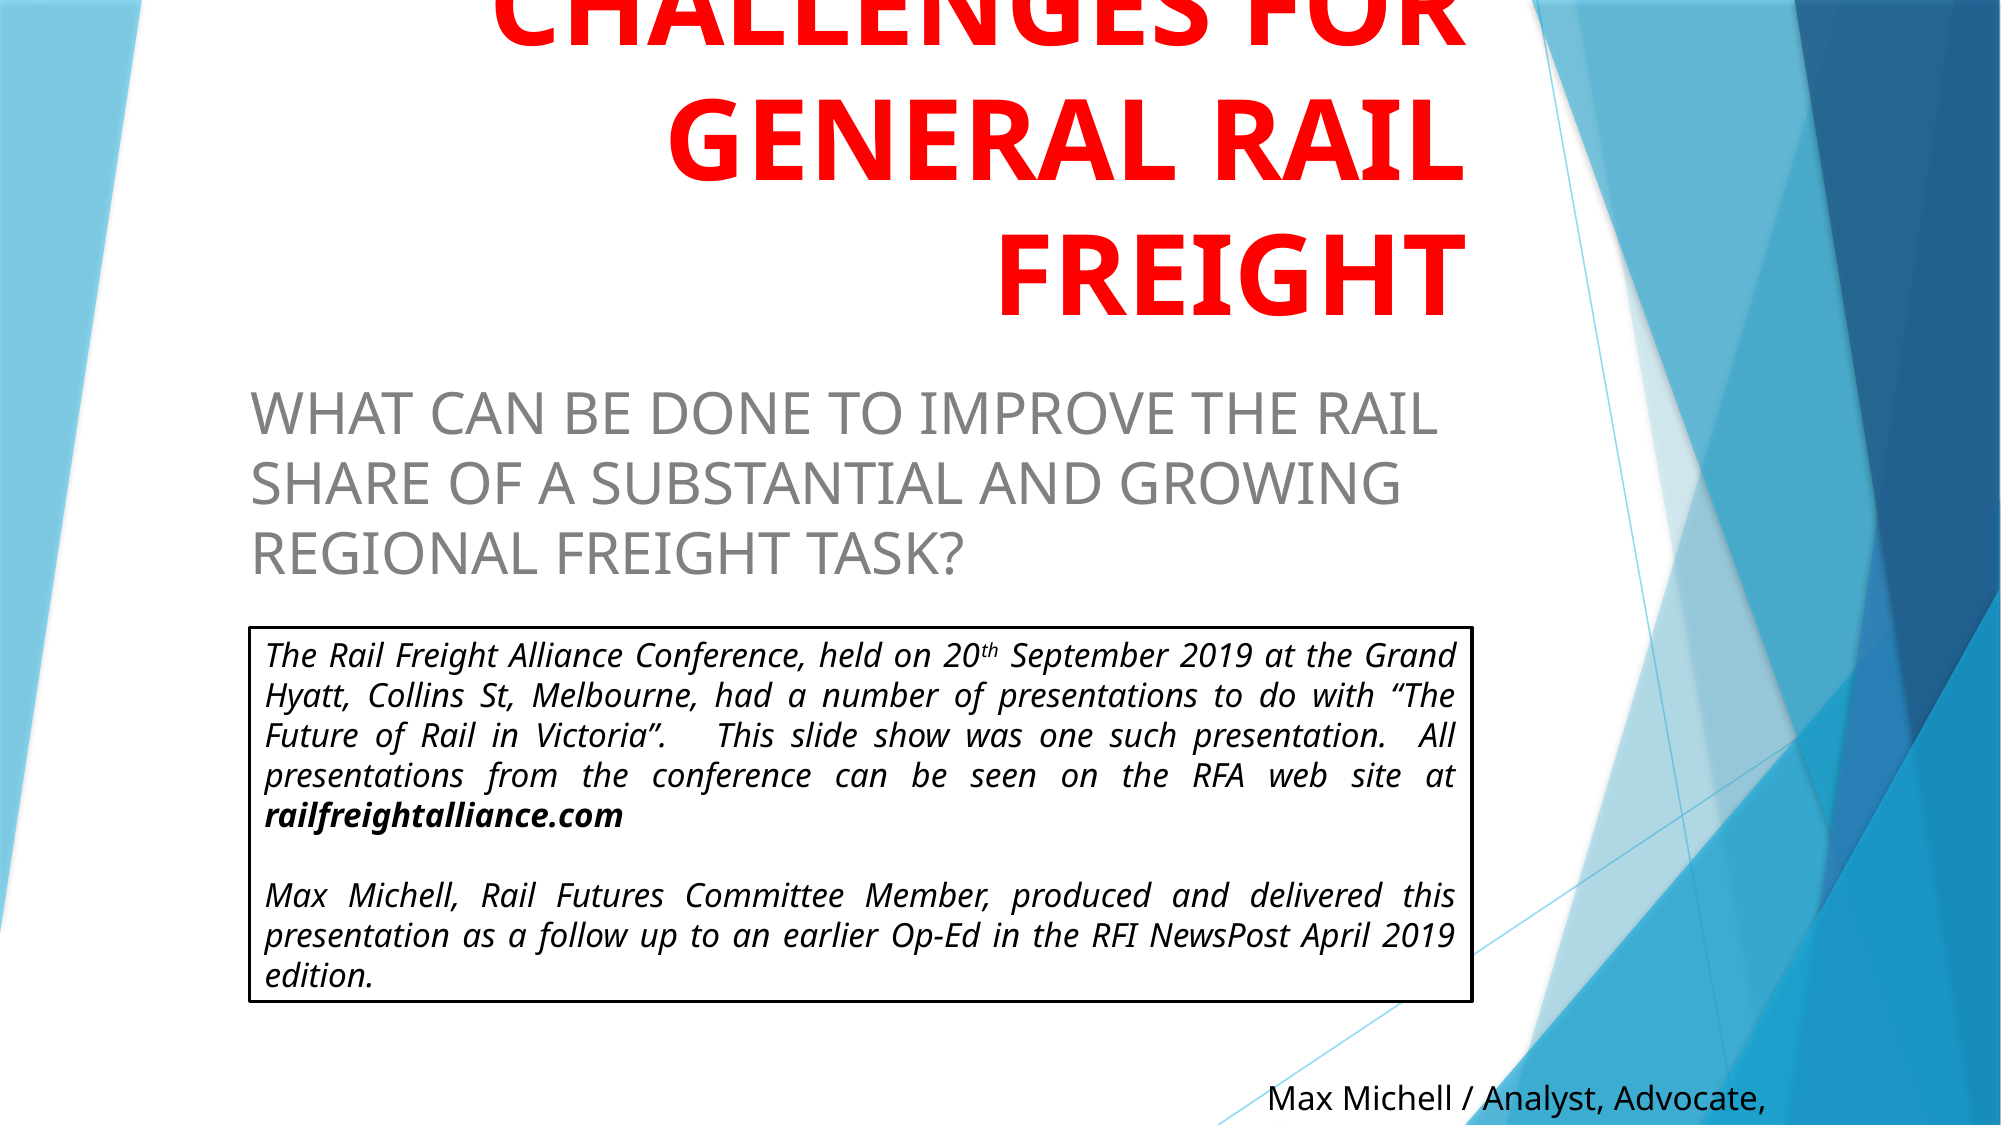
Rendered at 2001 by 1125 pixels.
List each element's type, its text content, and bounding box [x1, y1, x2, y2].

text_box Max Michell / Analyst, Advocate, Commentator [1252, 1069, 1989, 1125]
subtitle WHAT CAN BE DONE TO IMPROVE THE RAIL SHARE OF A SUBSTANTIAL AND GROWING REGIONAL FREIGHT TASK? [235, 368, 1523, 628]
title CHALLENGES FOR GENERAL RAIL FREIGHT [208, 75, 1483, 346]
text_box The Rail Freight Alliance Conference, held on 20th September 2019 at the Grand Hyatt, Collins St, Melbourne, had a number of presentations to do with “The Future of Rail in Victoria”. This slide show was one such presentation. All presentations from the conference can be seen on the RFA web site at railfreightalliance.com Max Michell, Rail Futures Committee Member, produced and delivered this presentation as a follow up to an earlier Op-Ed in the RFI NewsPost April 2019 edition. [248, 626, 1474, 1003]
